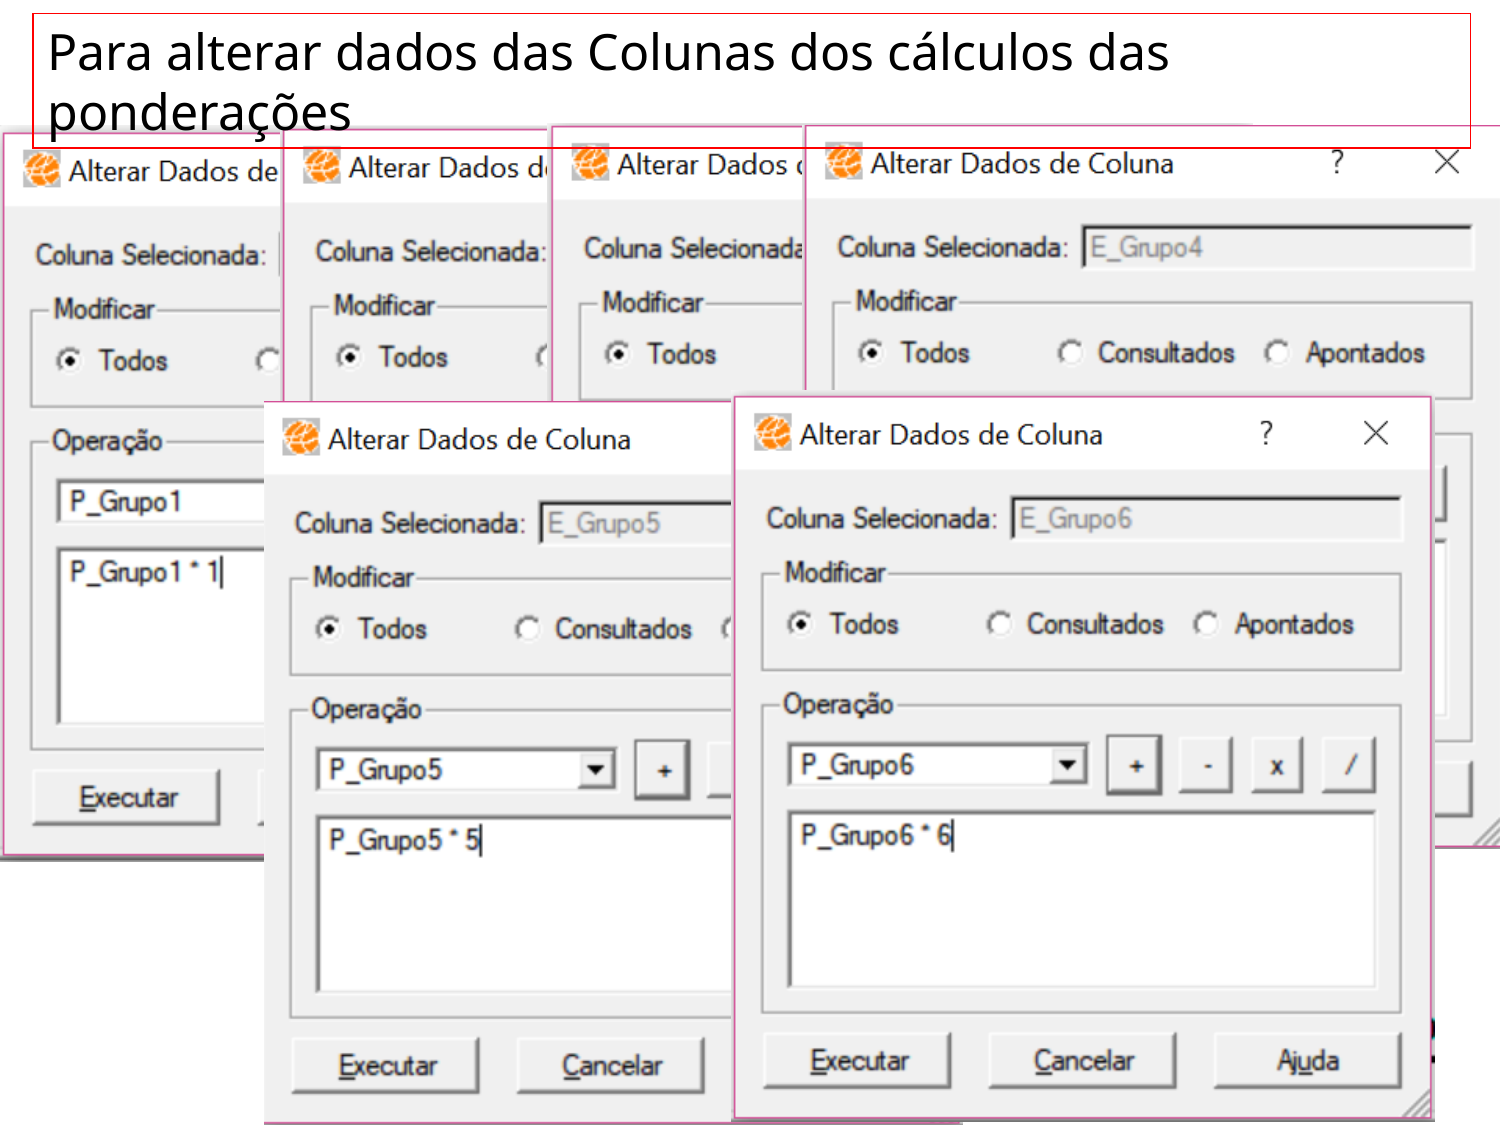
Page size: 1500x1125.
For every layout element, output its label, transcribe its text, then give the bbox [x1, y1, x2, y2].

picture [0, 123, 1500, 1125]
text_box Para alterar dados das Colunas dos cálculos das ponderações [33, 13, 1471, 123]
